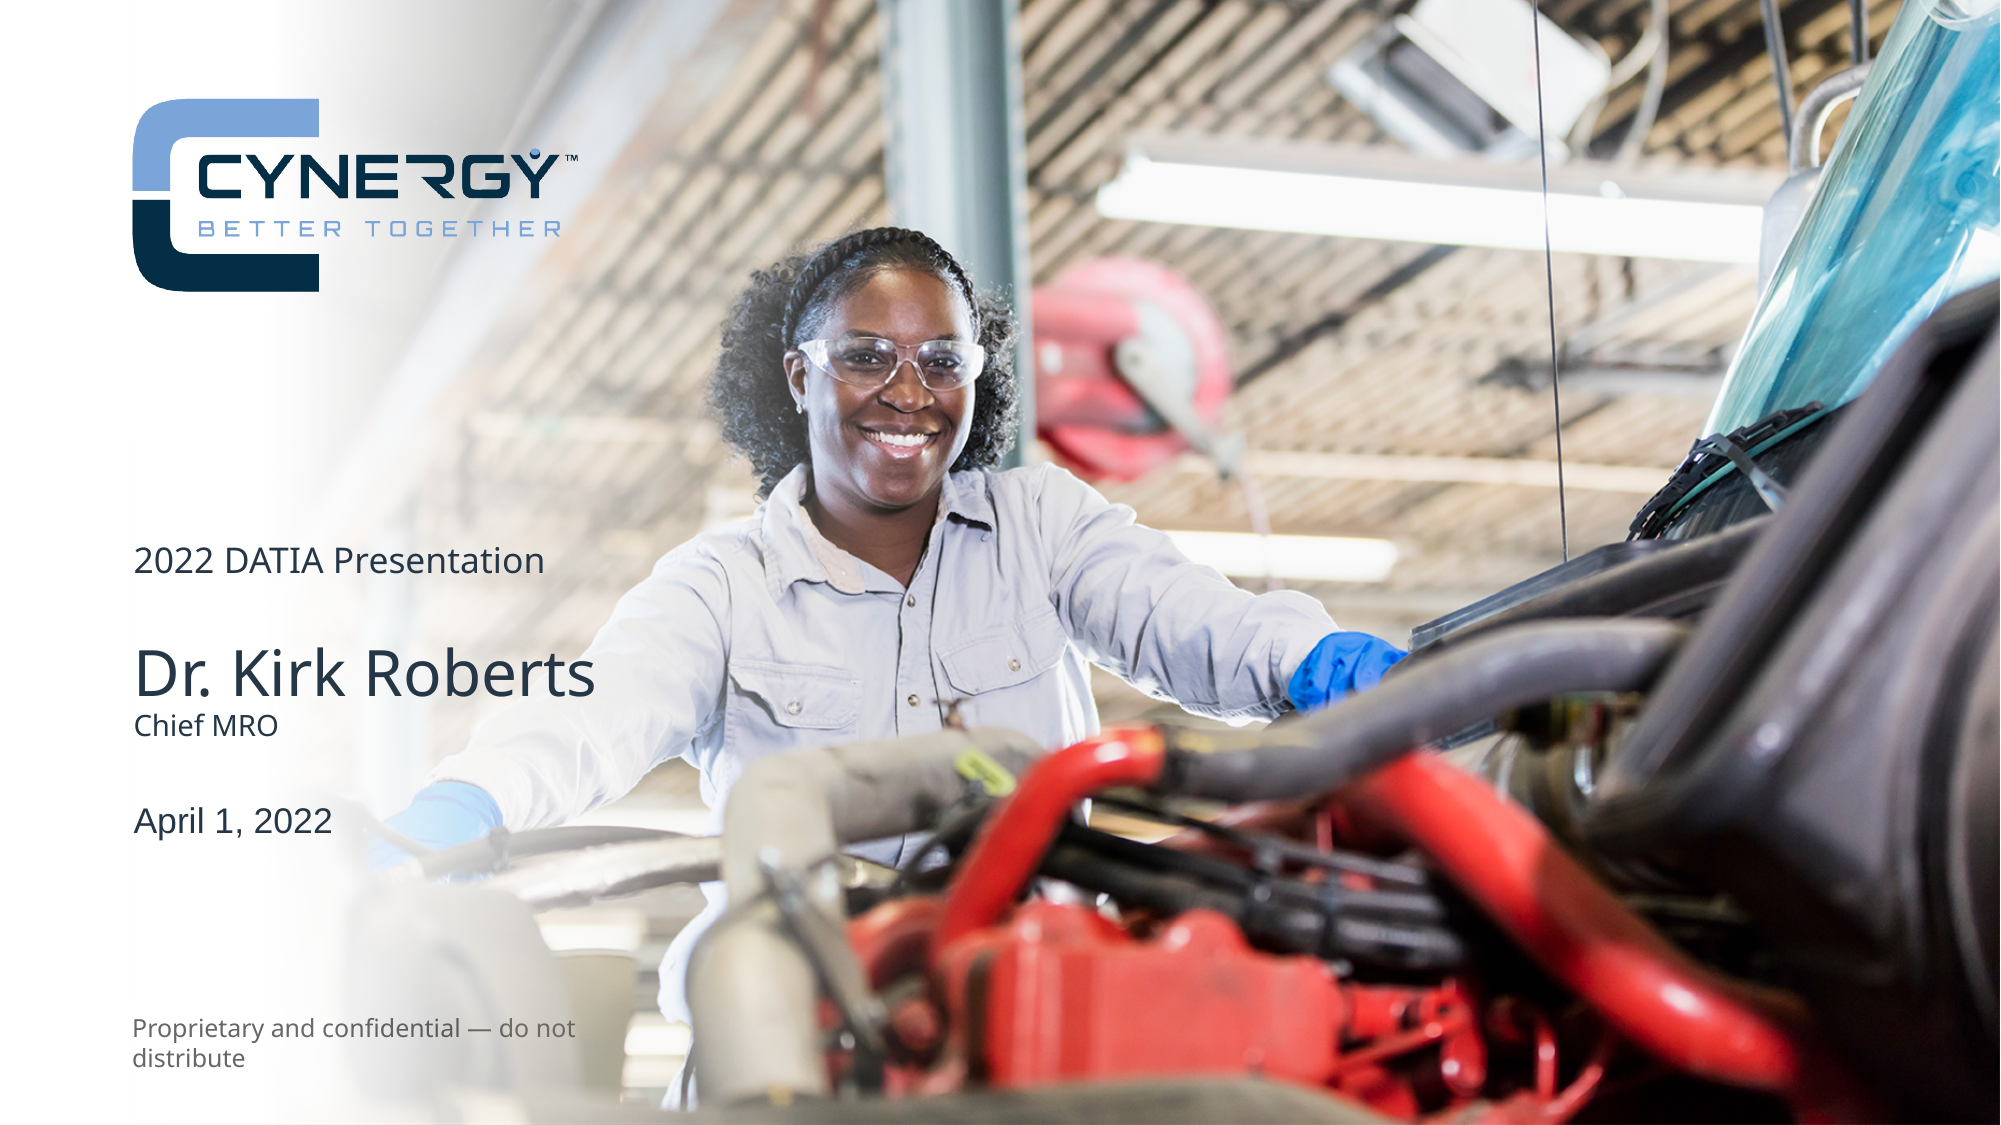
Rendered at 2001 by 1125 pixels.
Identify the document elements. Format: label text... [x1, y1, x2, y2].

text_box April 1, 2022 [118, 794, 742, 849]
picture [132, 0, 2000, 1125]
title Dr. Kirk Roberts Chief MRO [118, 634, 1422, 750]
subtitle 2022 DATIA Presentation [118, 535, 742, 590]
